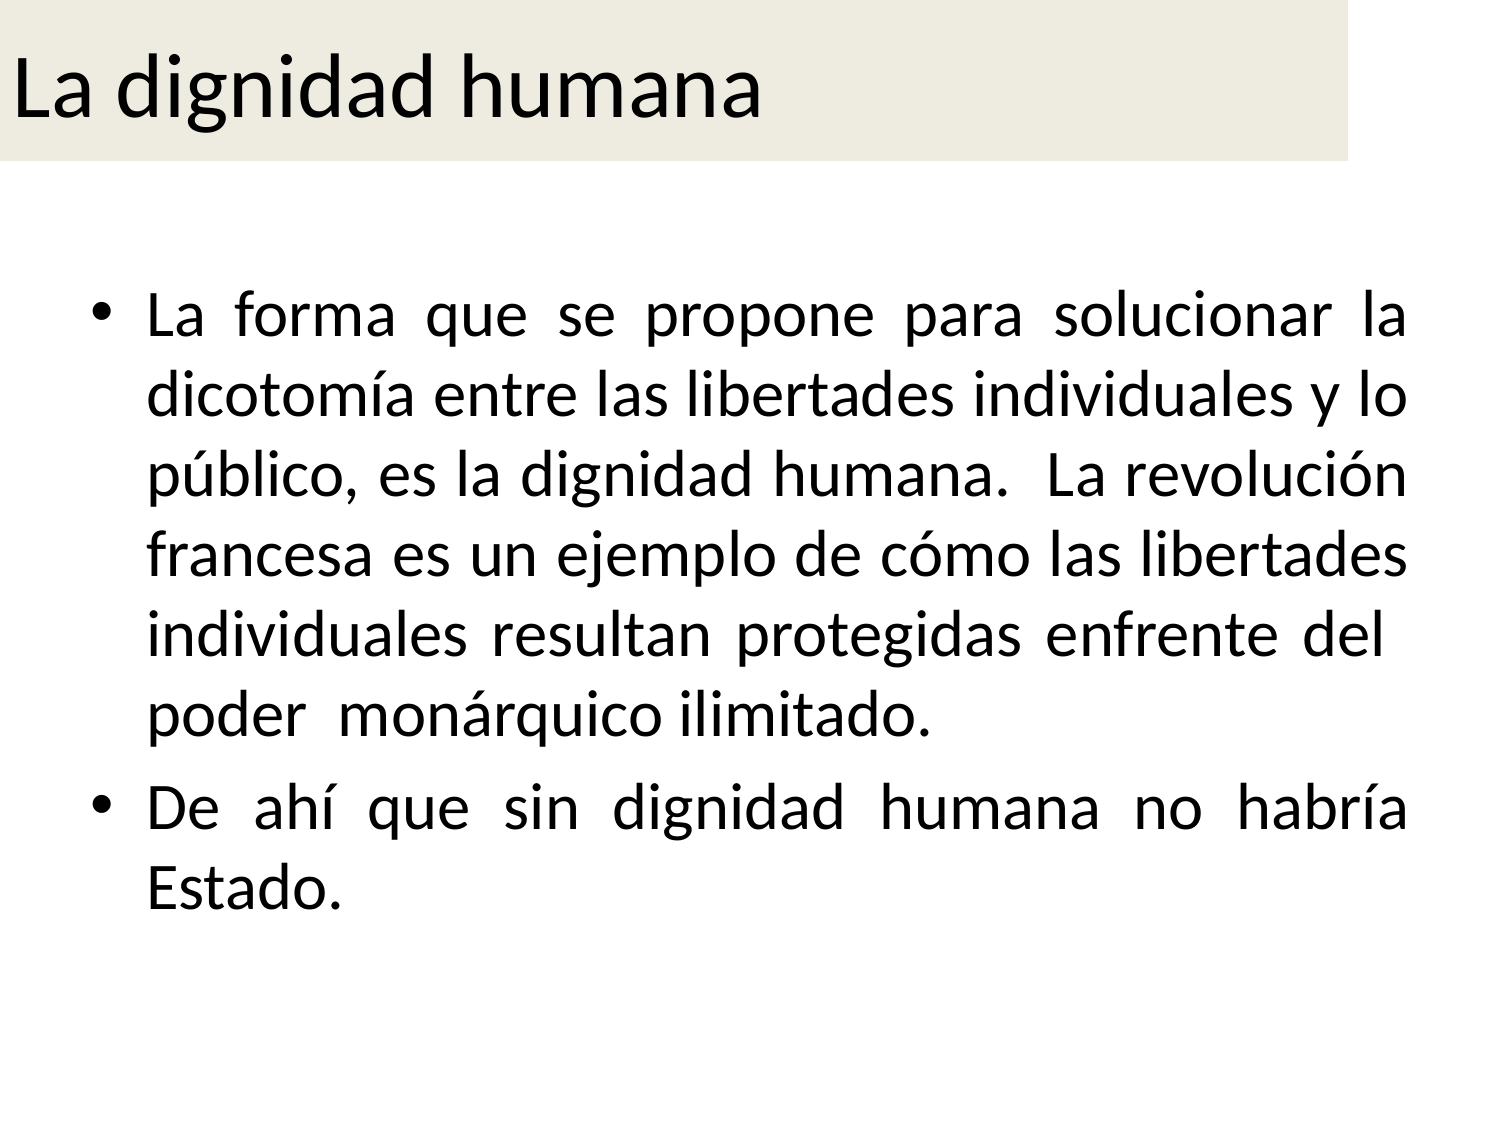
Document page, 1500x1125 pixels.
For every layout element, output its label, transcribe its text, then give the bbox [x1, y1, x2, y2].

list La forma que se propone para solucionar la dicotomía entre las libertades individuales y lo público, es la dignidad humana. La revolución francesa es un ejemplo de cómo las libertades individuales resultan protegidas enfrente del poder monárquico ilimitado. De ahí que sin dignidad humana no habría Estado. [75, 262, 1425, 1005]
title La dignidad humana [0, 0, 1348, 161]
